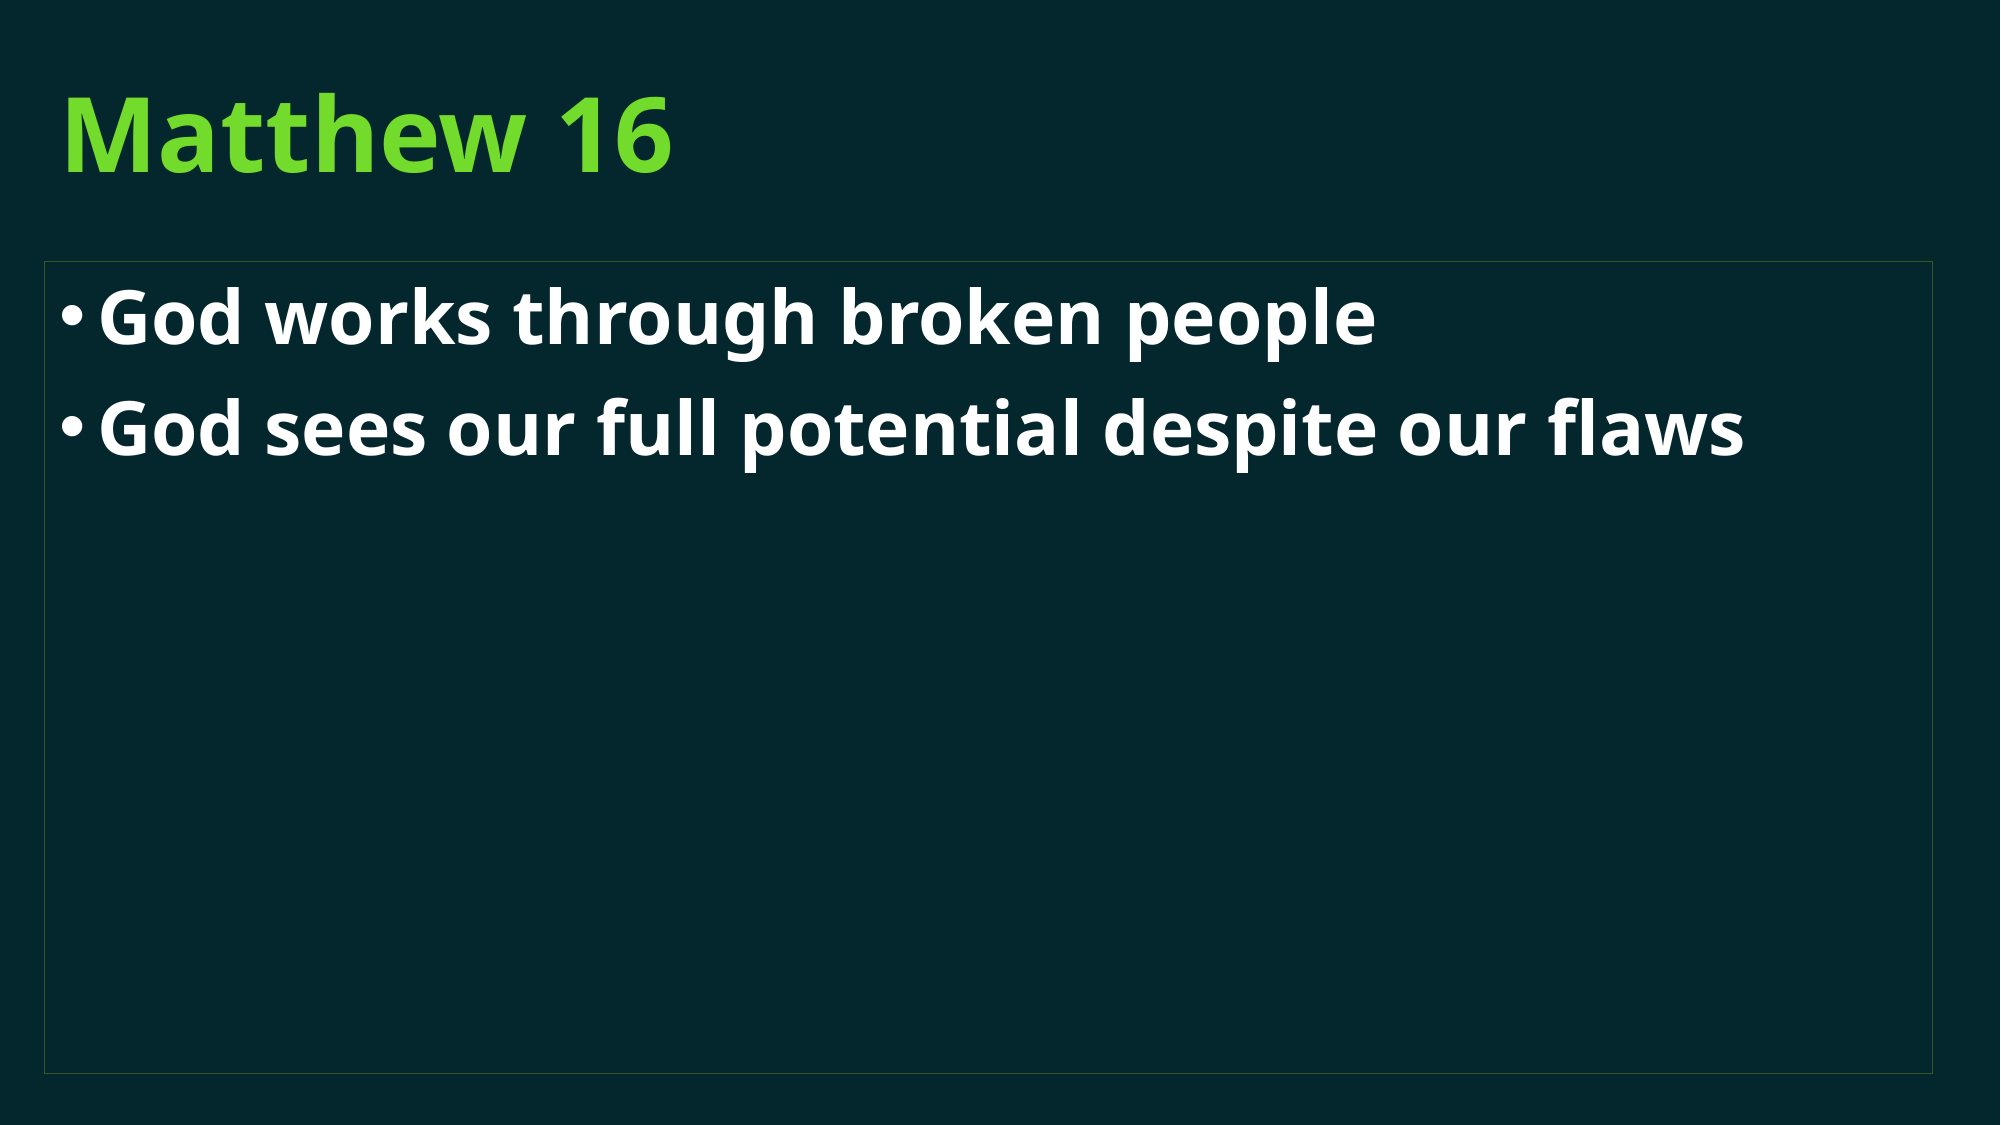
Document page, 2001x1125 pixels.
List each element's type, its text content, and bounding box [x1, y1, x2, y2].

title Matthew 16 [44, 22, 1933, 240]
list God works through broken people God sees our full potential despite our flaws [44, 261, 1933, 1074]
